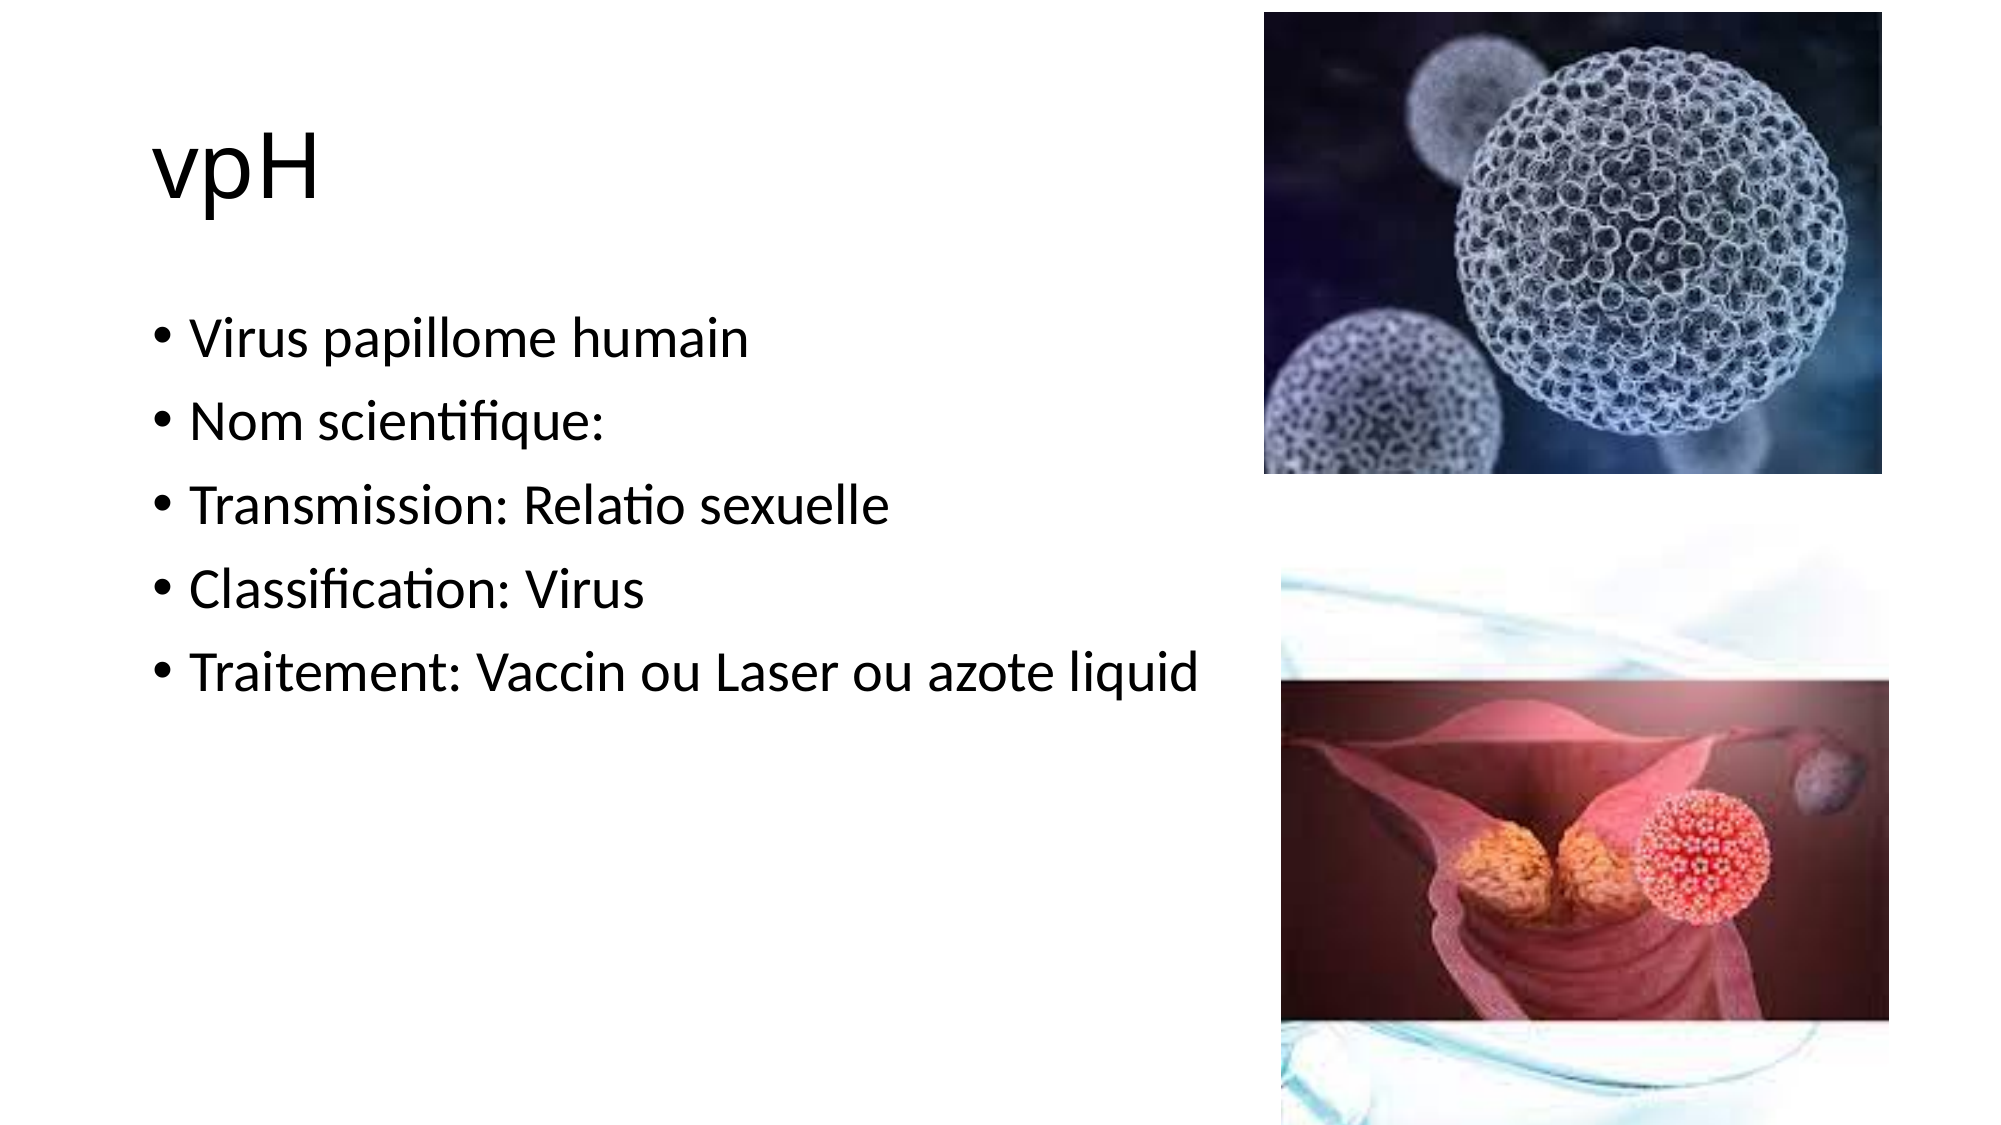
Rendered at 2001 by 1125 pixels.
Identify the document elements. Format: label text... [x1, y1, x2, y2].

picture [1281, 524, 1889, 1125]
title vpH [137, 59, 1264, 278]
picture [1264, 12, 1882, 474]
list Virus papillome humain Nom scientifique: Transmission: Relatio sexuelle Classification: Virus Traitement: Vaccin ou Laser ou azote liquid [137, 299, 1863, 1014]
